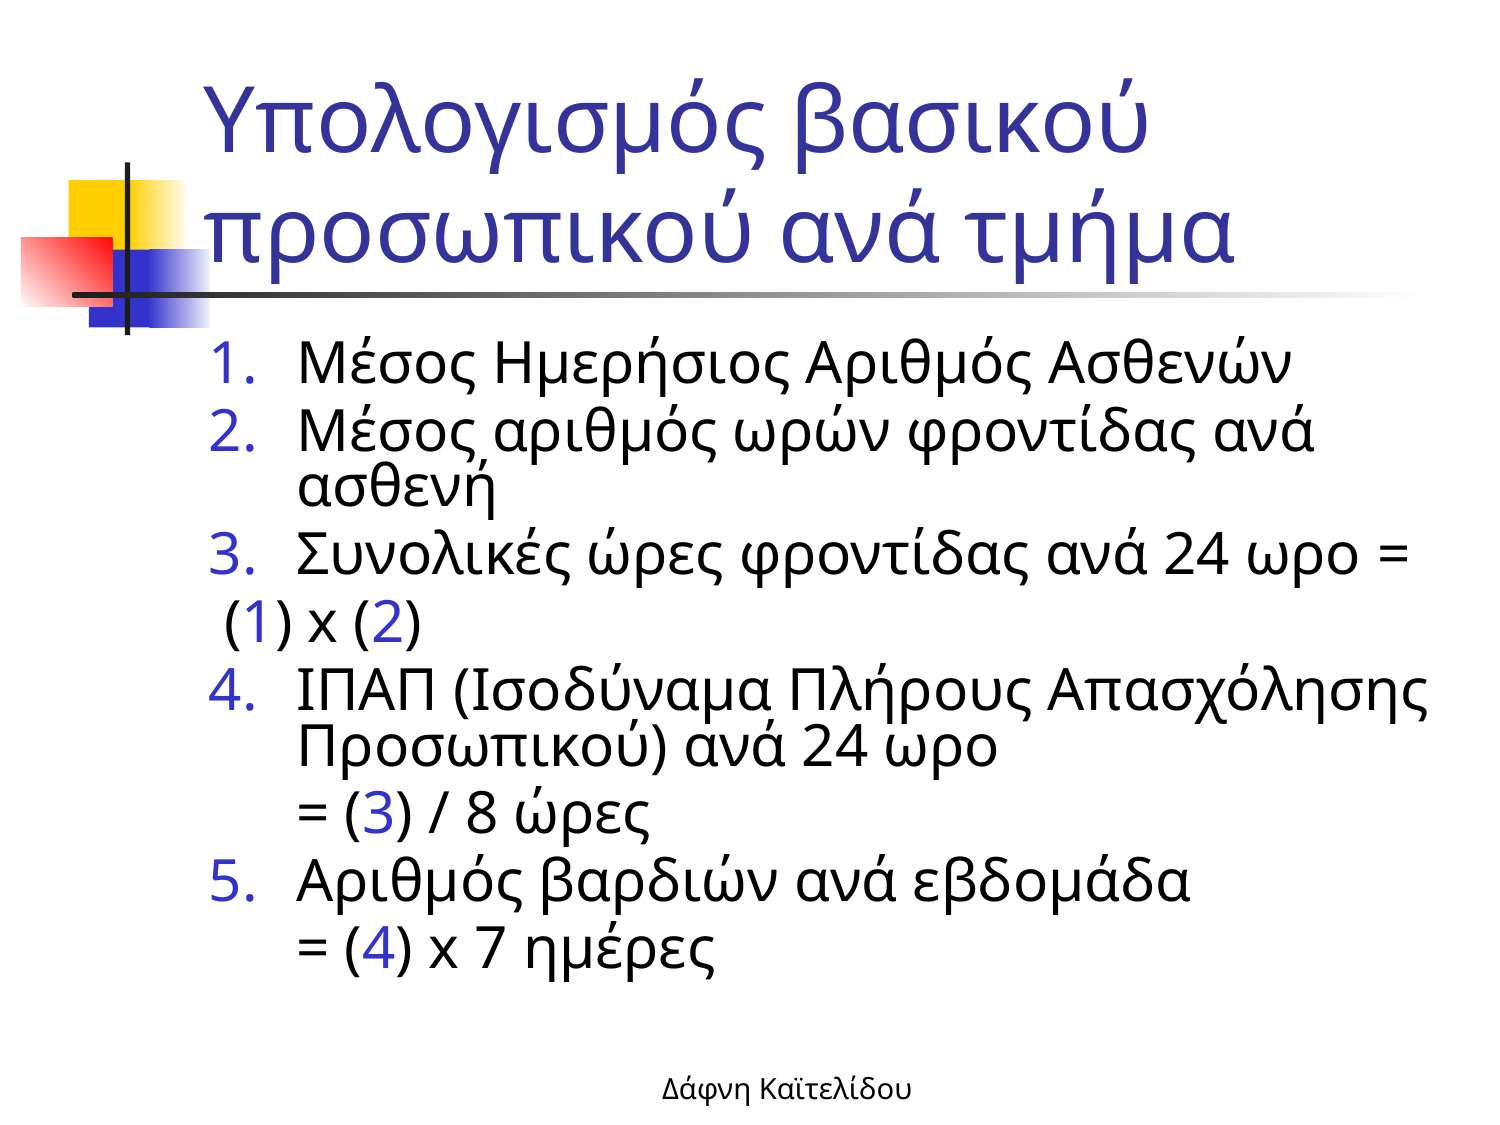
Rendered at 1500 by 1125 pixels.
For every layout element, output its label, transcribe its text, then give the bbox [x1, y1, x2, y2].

list Μέσος Ημερήσιος Αριθμός Ασθενών Μέσος αριθμός ωρών φροντίδας ανά ασθενή Συνολικές ώρες φροντίδας ανά 24 ωρο = (1) x (2) ΙΠΑΠ (Ισοδύναμα Πλήρους Απασχόλησης Προσωπικού) ανά 24 ωρο = (3) / 8 ώρες Αριθμός βαρδιών ανά εβδομάδα = (4) x 7 ημέρες [193, 330, 1470, 1007]
title Υπολογισμός βασικού προσωπικού ανά τμήμα [188, 101, 1468, 289]
footer Δάφνη Καϊτελίδου [549, 1037, 1026, 1113]
